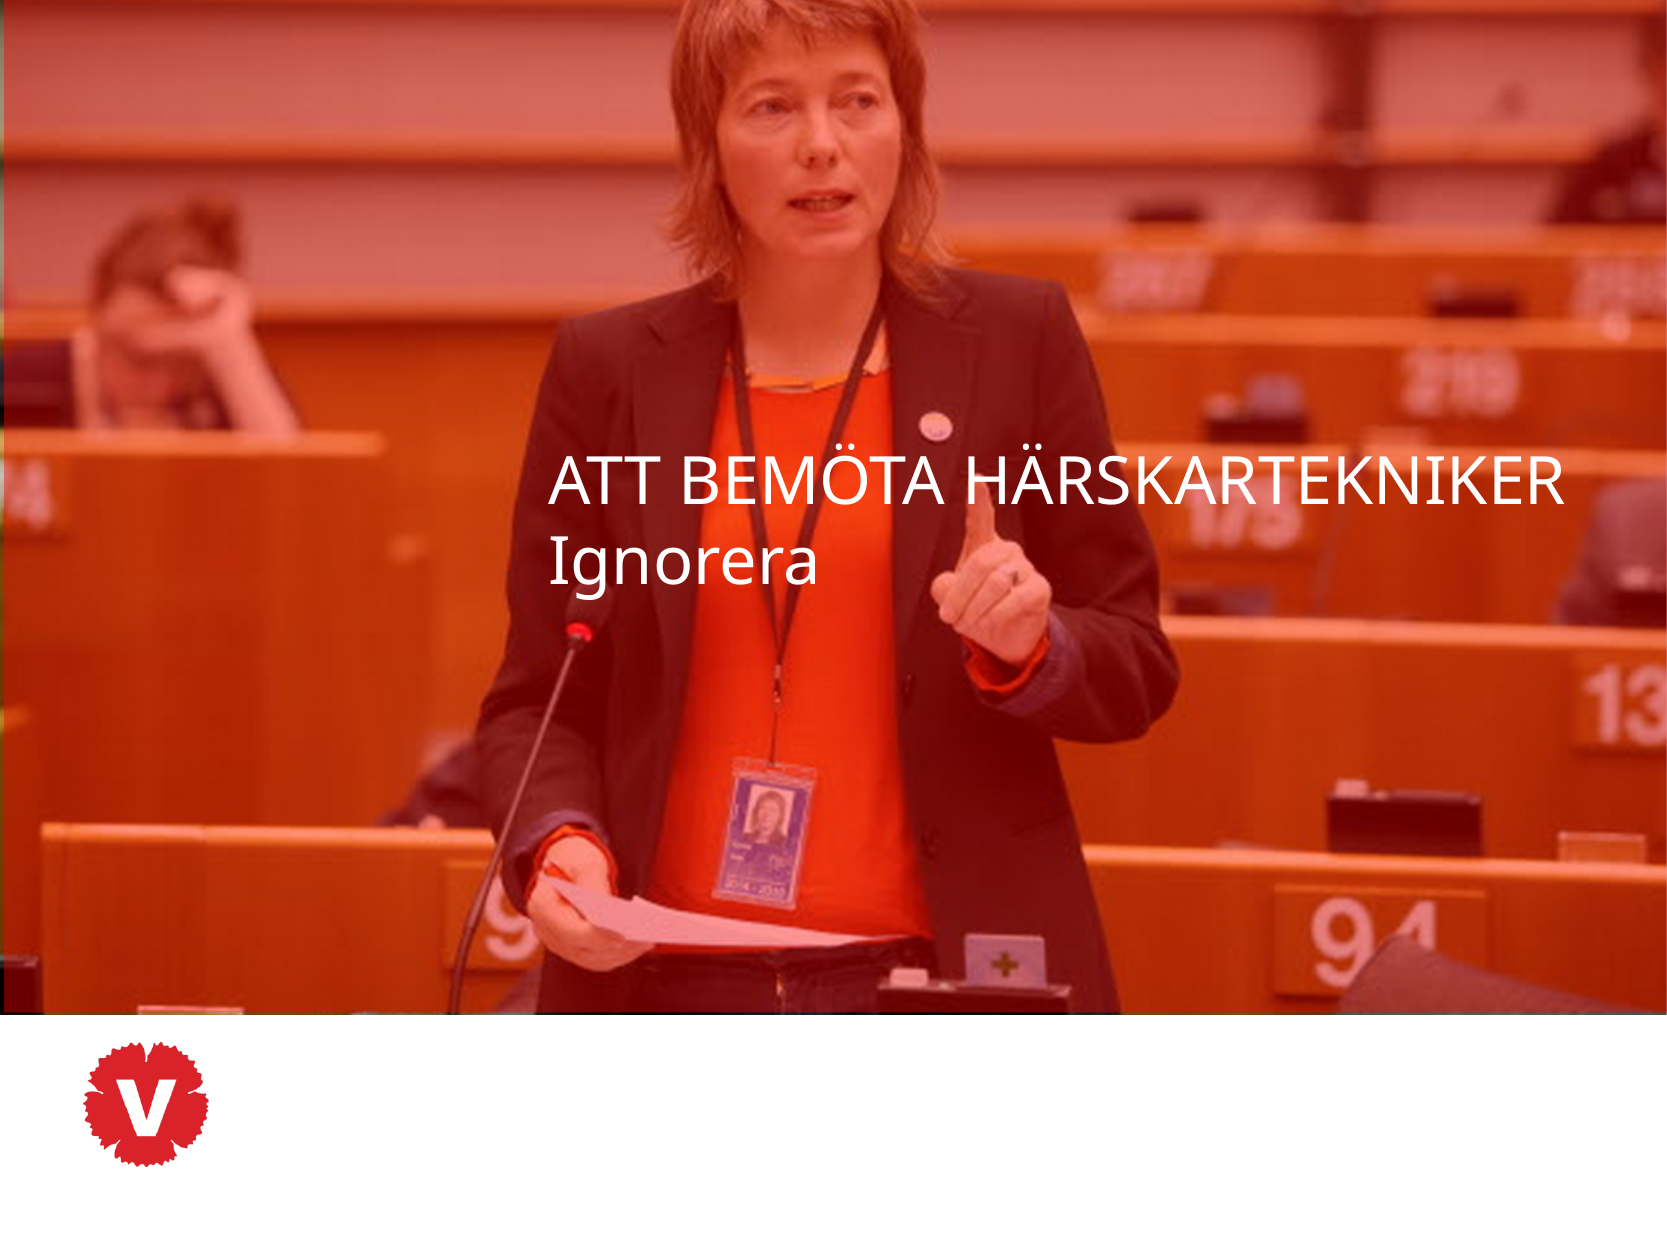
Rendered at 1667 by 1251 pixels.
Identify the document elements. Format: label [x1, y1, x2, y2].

picture [83, 1041, 209, 1167]
picture [0, 0, 1667, 1015]
